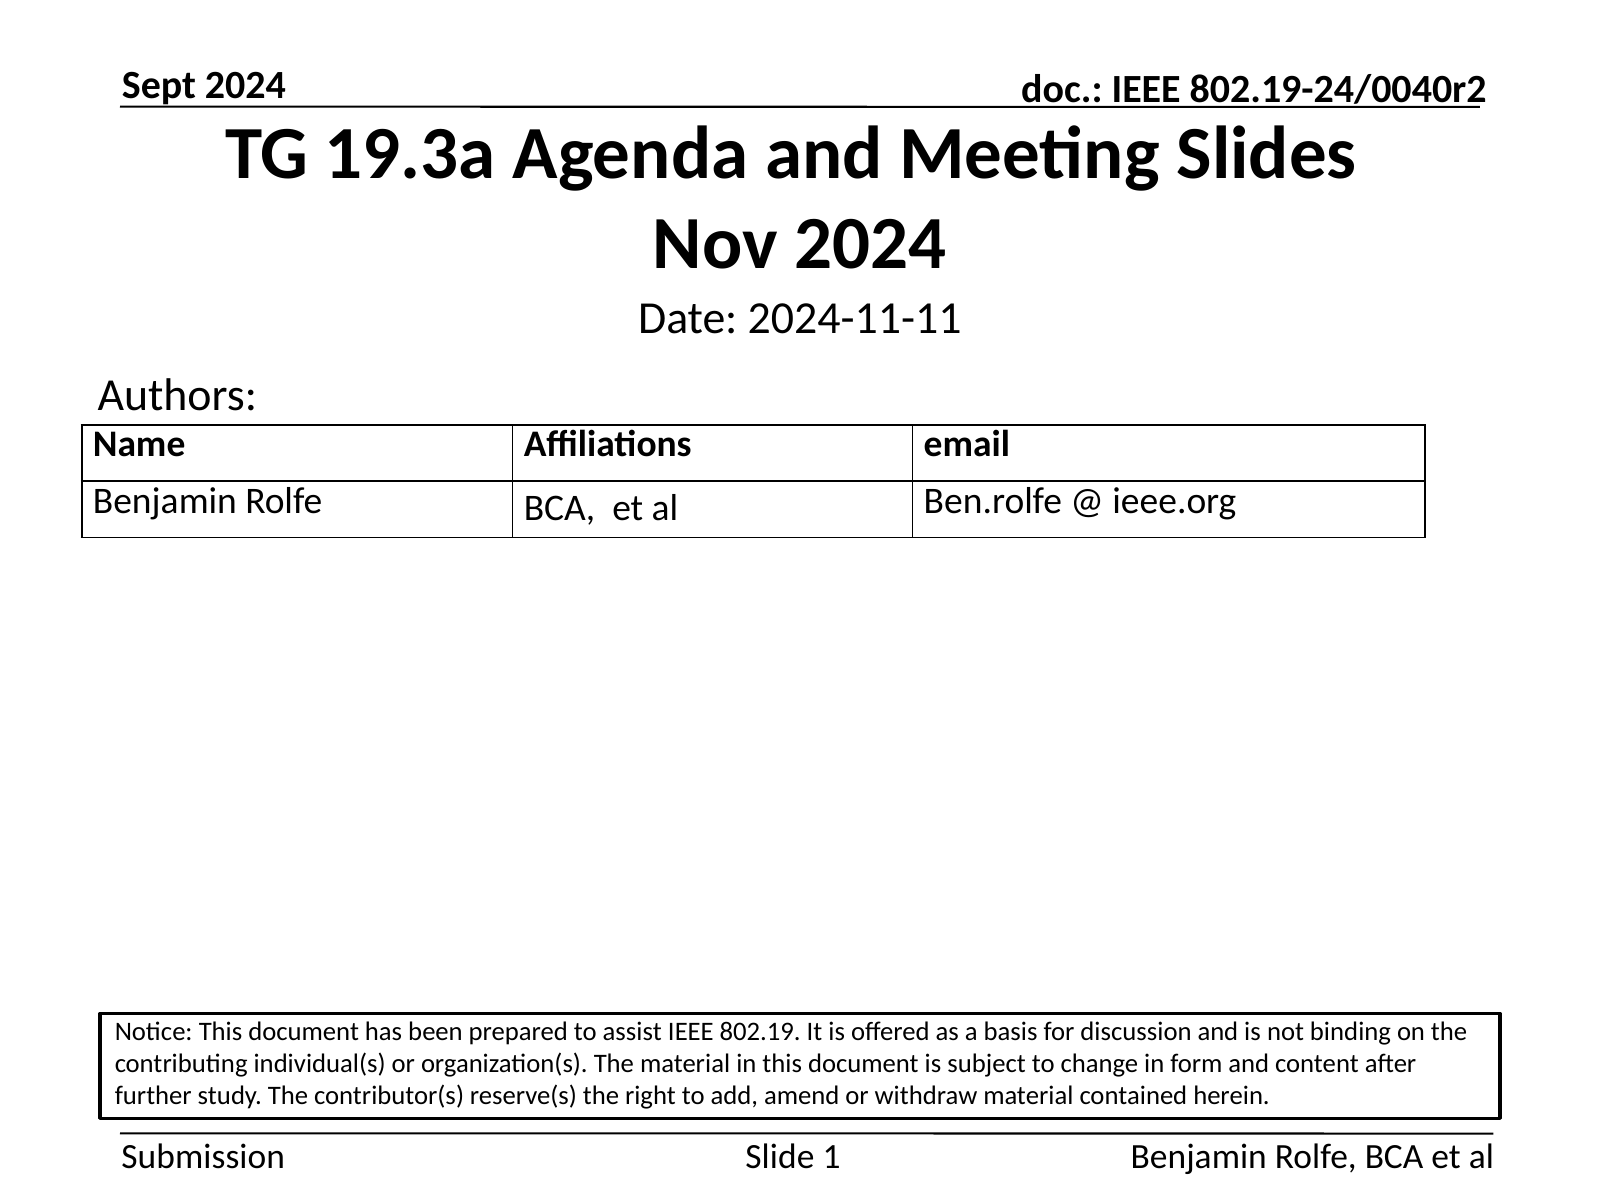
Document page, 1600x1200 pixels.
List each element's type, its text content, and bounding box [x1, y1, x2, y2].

table_header Name [83, 426, 512, 480]
text_box Authors: [81, 356, 335, 423]
list Date: 2024-11-11 [119, 280, 1481, 351]
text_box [99, 1006, 1501, 1121]
title TG 19.3a Agenda and Meeting Slides Nov 2024 [119, 119, 1481, 267]
table_header email [913, 426, 1424, 480]
table_cell BCA, et al [513, 482, 912, 537]
slide_number Slide 1 [733, 1132, 854, 1197]
table_header Affiliations [513, 426, 912, 480]
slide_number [121, 58, 526, 107]
footer Benjamin Rolfe, BCA et al [962, 1132, 1495, 1165]
table_cell Benjamin Rolfe [83, 482, 512, 537]
table_cell Ben.rolfe @ ieee.org [913, 482, 1424, 537]
